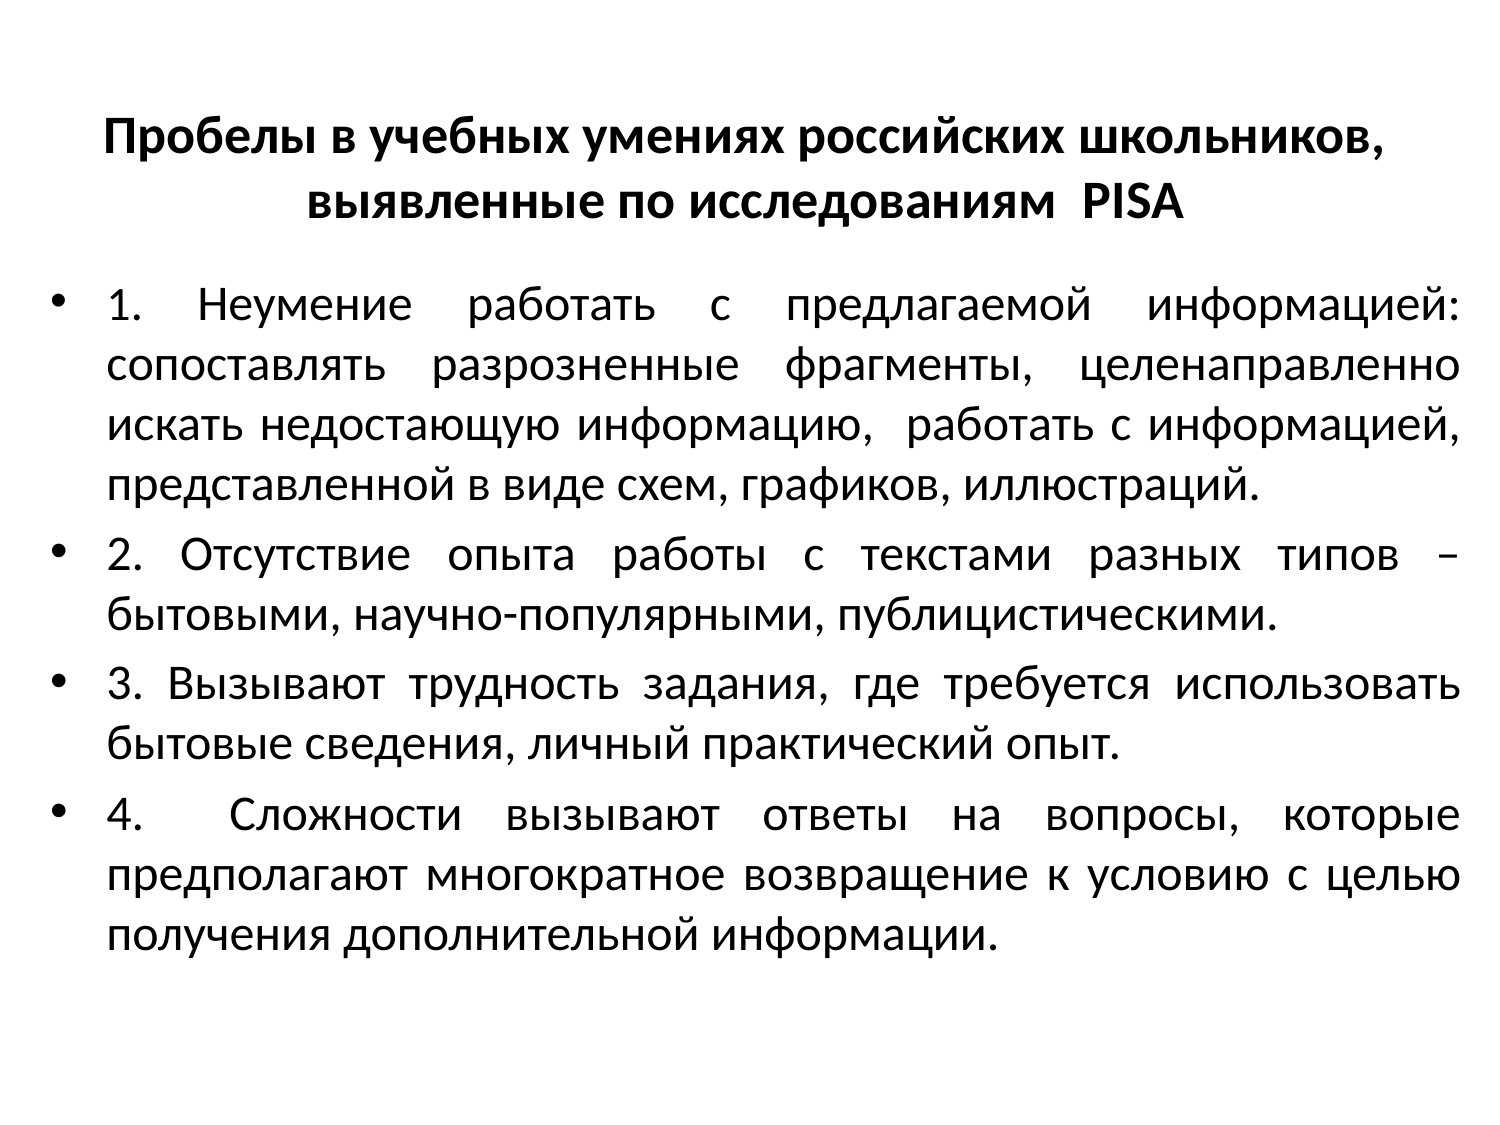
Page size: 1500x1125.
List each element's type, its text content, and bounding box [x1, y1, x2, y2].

title Пробелы в учебных умениях российских школьников, выявленные по исследованиям PISA [70, 70, 1421, 258]
list 1. Неумение работать с предлагаемой информацией: сопоставлять разрозненные фрагменты, целенаправленно искать недостающую информацию, работать с информацией, представленной в виде схем, графиков, иллюстраций. 2. Отсутствие опыта работы с текстами разных типов – бытовыми, научно-популярными, публицистическими. 3. Вызывают трудность задания, где требуется использовать бытовые сведения, личный практический опыт. 4. Сложности вызывают ответы на вопросы, которые предполагают многократное возвращение к условию с целью получения дополнительной информации. [35, 262, 1477, 1090]
